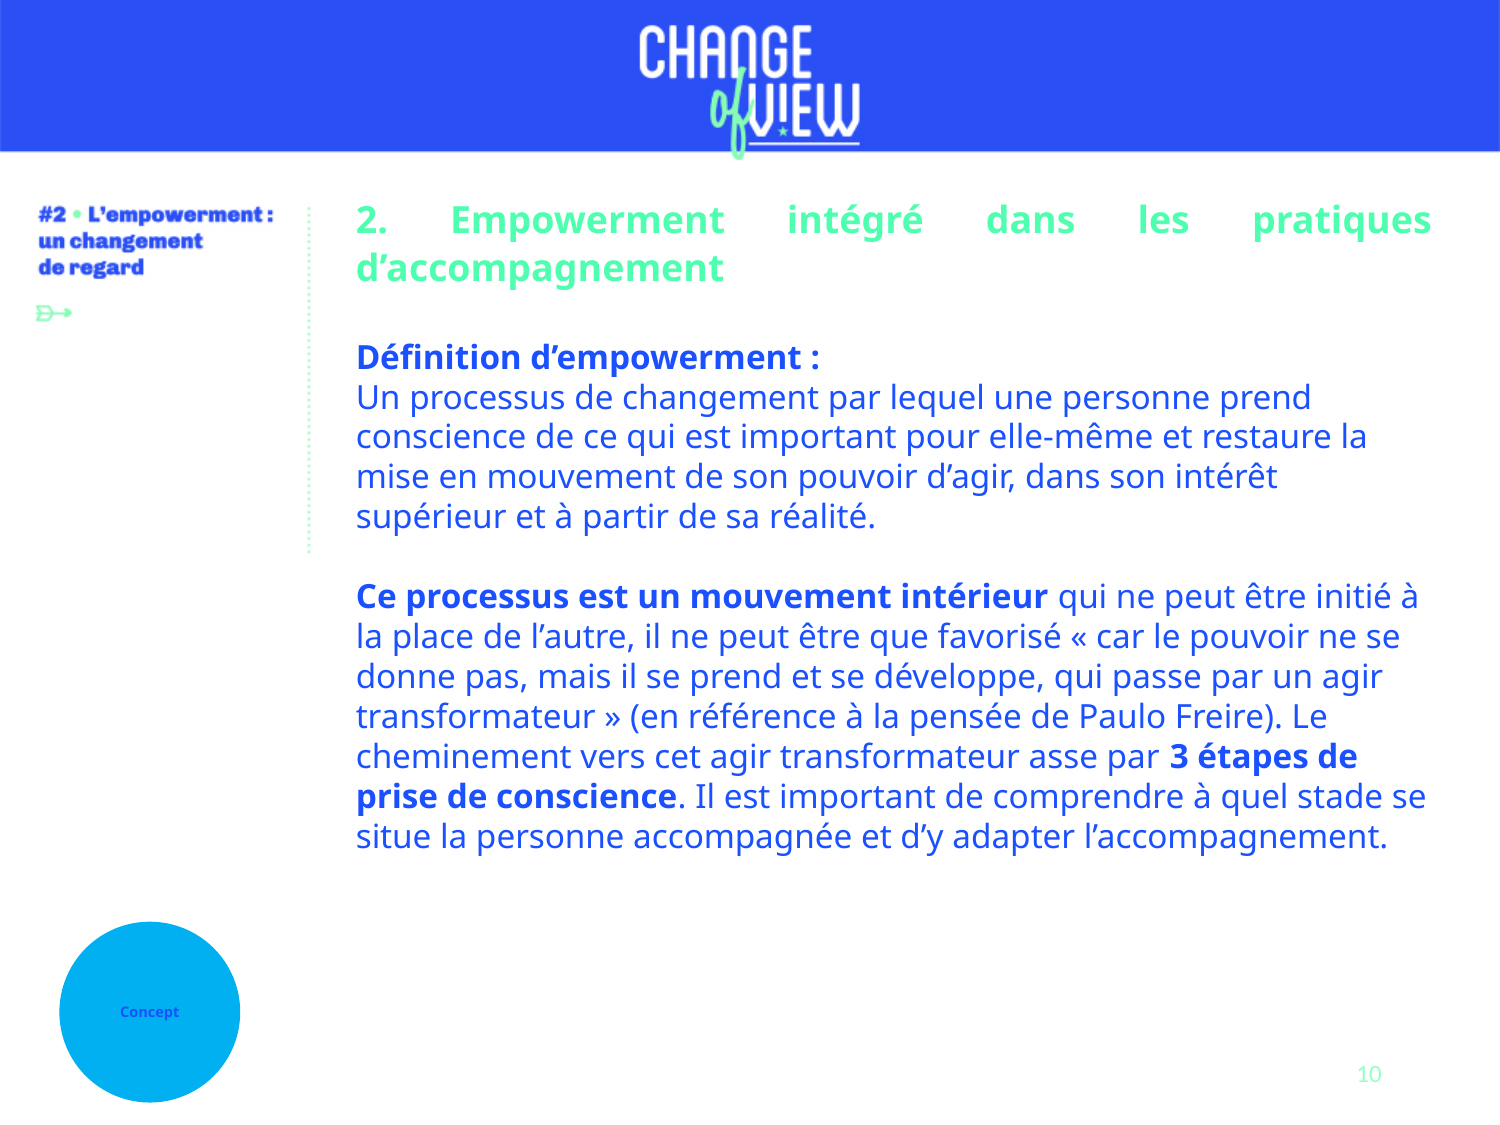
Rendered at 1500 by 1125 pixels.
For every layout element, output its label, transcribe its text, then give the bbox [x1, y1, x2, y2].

text_box Concept [58, 920, 242, 1104]
text_box 2. Empowerment intégré dans les pratiques d’accompagnement Définition d’empowerment : Un processus de changement par lequel une personne prend conscience de ce qui est important pour elle-même et restaure la mise en mouvement de son pouvoir d’agir, dans son intérêt supérieur et à partir de sa réalité. Ce processus est un mouvement intérieur qui ne peut être initié à la place de l’autre, il ne peut être que favorisé « car le pouvoir ne se donne pas, mais il se prend et se développe, qui passe par un agir transformateur » (en référence à la pensée de Paulo Freire). Le cheminement vers cet agir transformateur asse par 3 étapes de prise de conscience. Il est important de comprendre à quel stade se situe la personne accompagnée et d’y adapter l’accompagnement. [340, 186, 1448, 944]
picture [0, 0, 1500, 1125]
slide_number 10 [1059, 1042, 1397, 1103]
